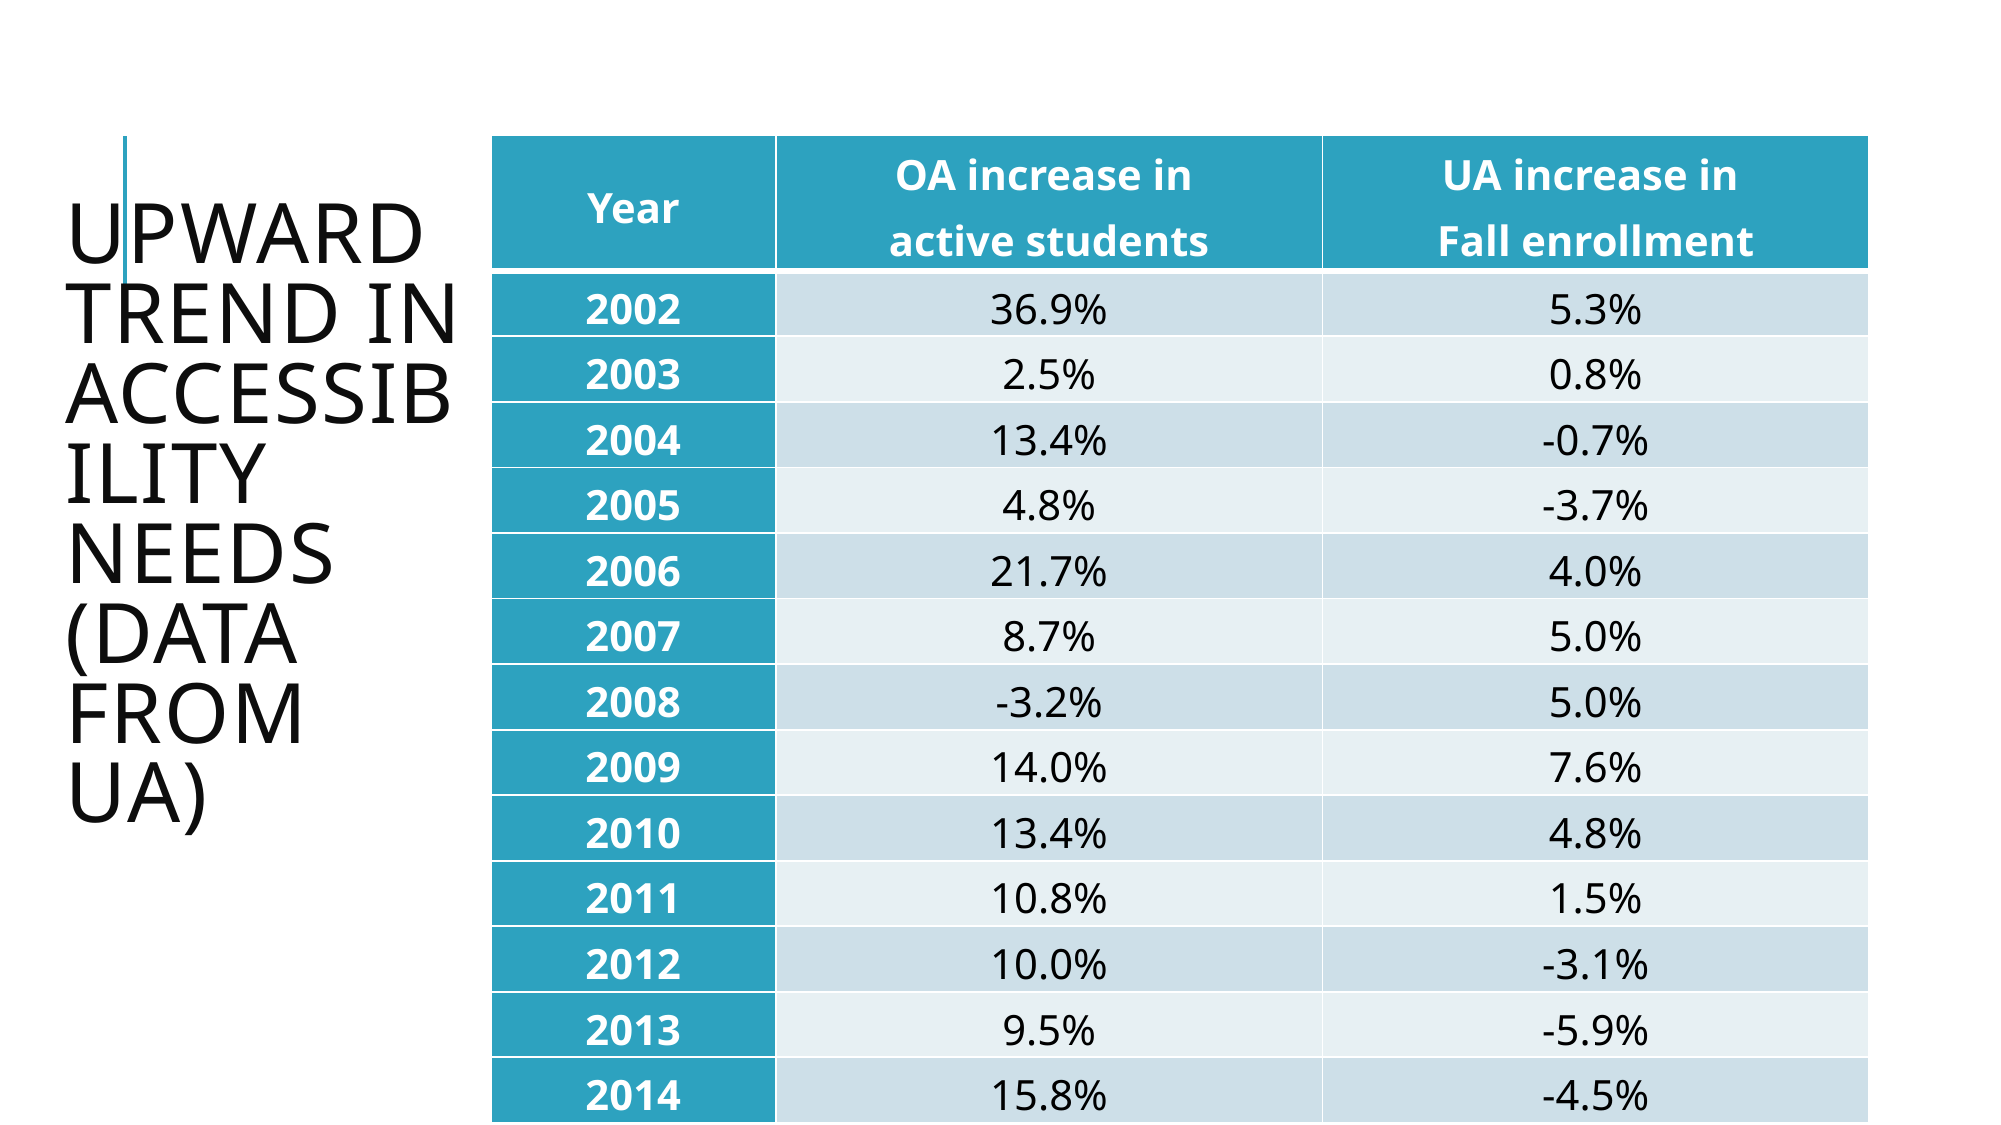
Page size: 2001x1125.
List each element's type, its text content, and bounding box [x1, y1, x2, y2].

table_cell 2009 [492, 731, 775, 794]
table_cell 2006 [492, 534, 775, 598]
table_cell -4.5% [1323, 1058, 1868, 1122]
table_cell -0.7% [1323, 403, 1868, 467]
table_cell 2.5% [777, 337, 1322, 401]
table_cell 10.0% [777, 927, 1322, 991]
table_cell 5.0% [1323, 665, 1868, 729]
title Upward trend in accessibility needs (Data from UA) [50, 154, 480, 884]
table_cell 0.8% [1323, 337, 1868, 401]
table_cell 9.5% [777, 993, 1322, 1056]
table_cell 2012 [492, 927, 775, 991]
table_cell 2013 [492, 993, 775, 1056]
table_cell 36.9% [777, 274, 1322, 335]
table_cell 21.7% [777, 534, 1322, 598]
table_cell 13.4% [777, 403, 1322, 467]
table_cell 2003 [492, 337, 775, 401]
table_cell -3.2% [777, 665, 1322, 729]
table_cell 2008 [492, 665, 775, 729]
table_cell 1.5% [1323, 862, 1868, 925]
table_cell 5.0% [1323, 599, 1868, 663]
table_cell 4.8% [777, 468, 1322, 532]
table_cell 15.8% [777, 1058, 1322, 1122]
table_cell 13.4% [777, 796, 1322, 860]
table_cell 2014 [492, 1058, 775, 1122]
table_cell 2007 [492, 599, 775, 663]
table_cell 10.8% [777, 862, 1322, 925]
table_cell 2010 [492, 796, 775, 860]
table_cell 5.3% [1323, 274, 1868, 335]
table_cell 8.7% [777, 599, 1322, 663]
table_cell 2005 [492, 468, 775, 532]
table_cell 2002 [492, 274, 775, 335]
table_cell -3.1% [1323, 927, 1868, 991]
table_cell -3.7% [1323, 468, 1868, 532]
table_cell 4.0% [1323, 534, 1868, 598]
table_cell -5.9% [1323, 993, 1868, 1056]
table_cell 4.8% [1323, 796, 1868, 860]
table_cell 2011 [492, 862, 775, 925]
table_header UA increase in Fall enrollment [1323, 136, 1868, 268]
table_cell 7.6% [1323, 731, 1868, 794]
table_cell 14.0% [777, 731, 1322, 794]
table_cell 2004 [492, 403, 775, 467]
table_header Year [492, 136, 775, 268]
table_header OA increase in active students [777, 136, 1322, 268]
